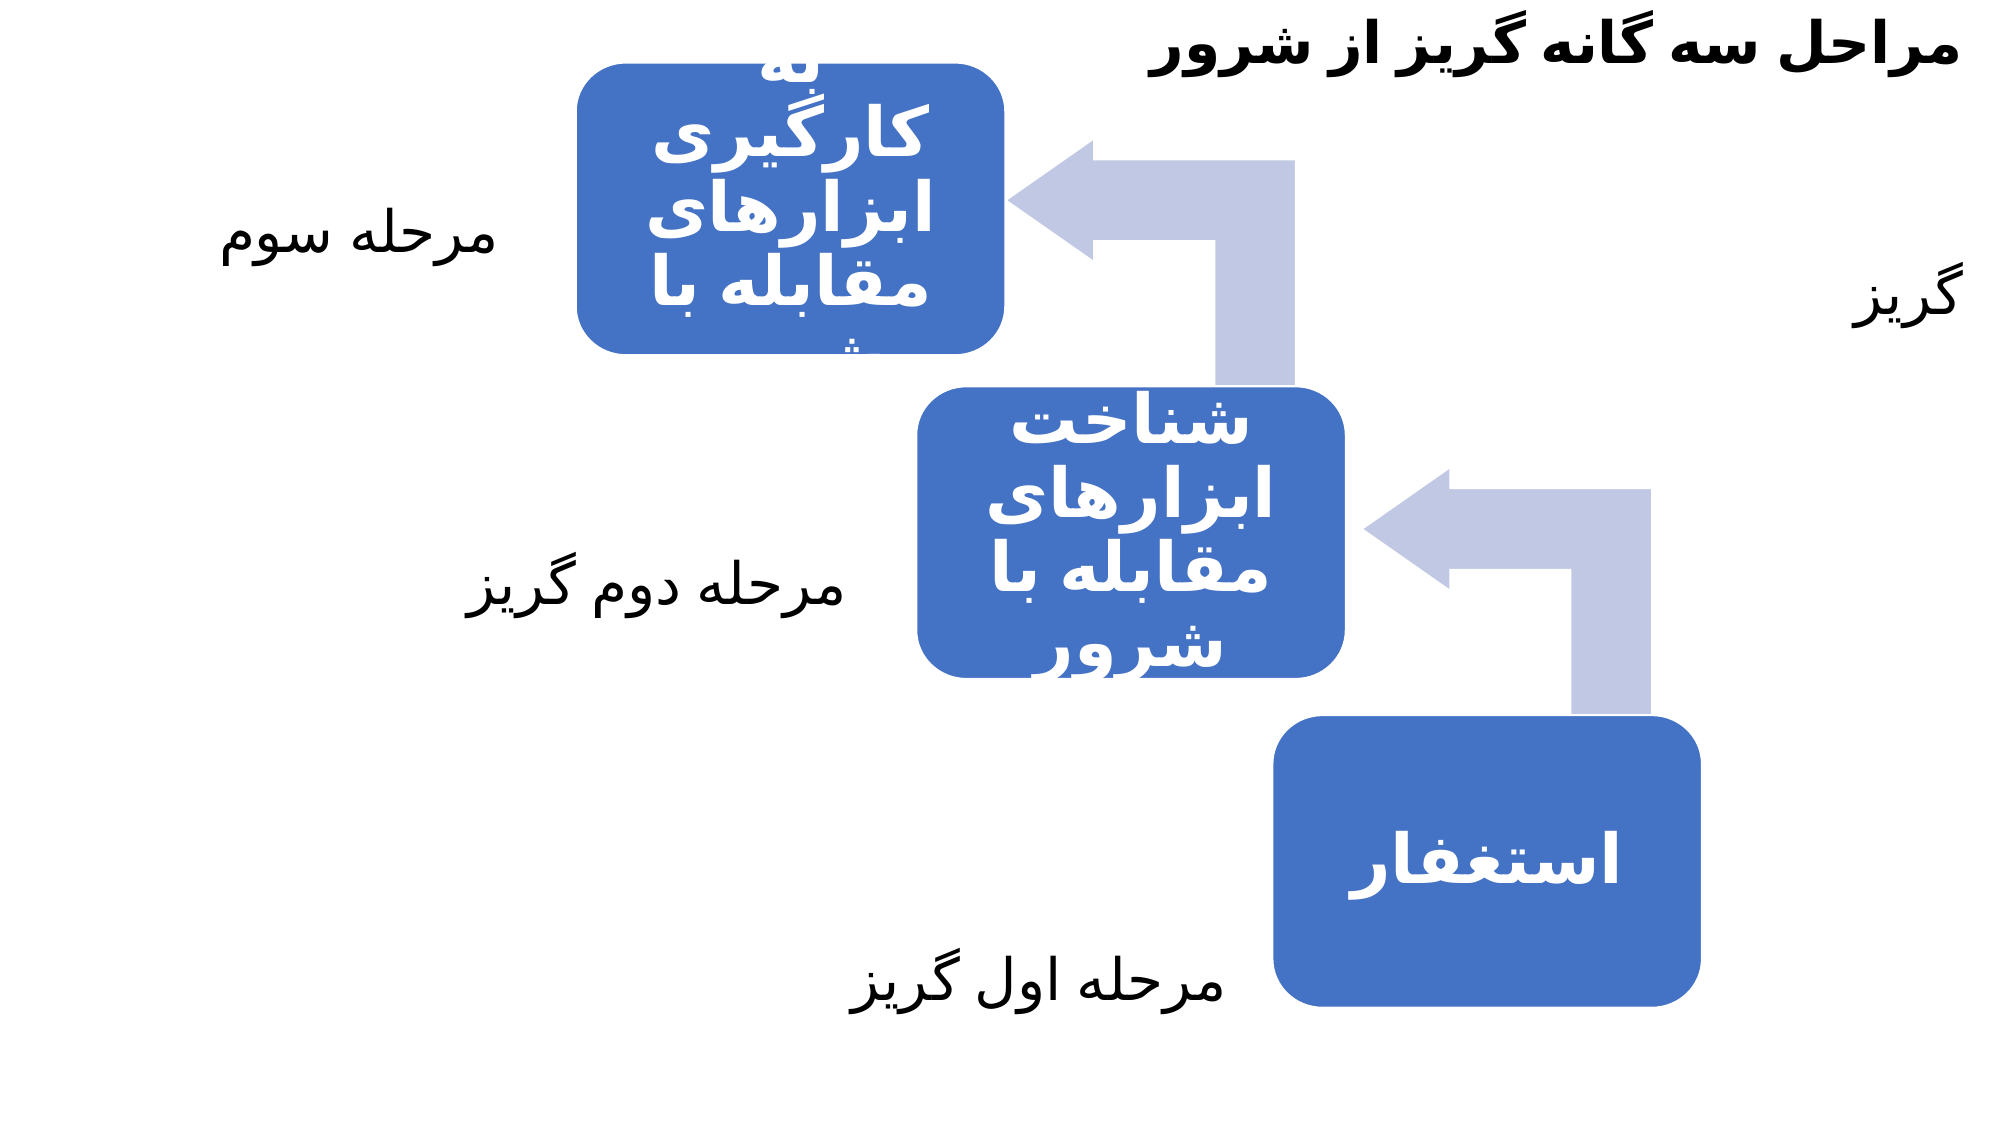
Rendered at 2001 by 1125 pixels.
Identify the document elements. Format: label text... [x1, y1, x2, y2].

title مراحل سه گانه گریز از شرور مرحله سوم گریز مرحله دوم گریز مرحله اول گریز [123, 0, 1979, 1125]
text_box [247, 62, 1703, 1008]
